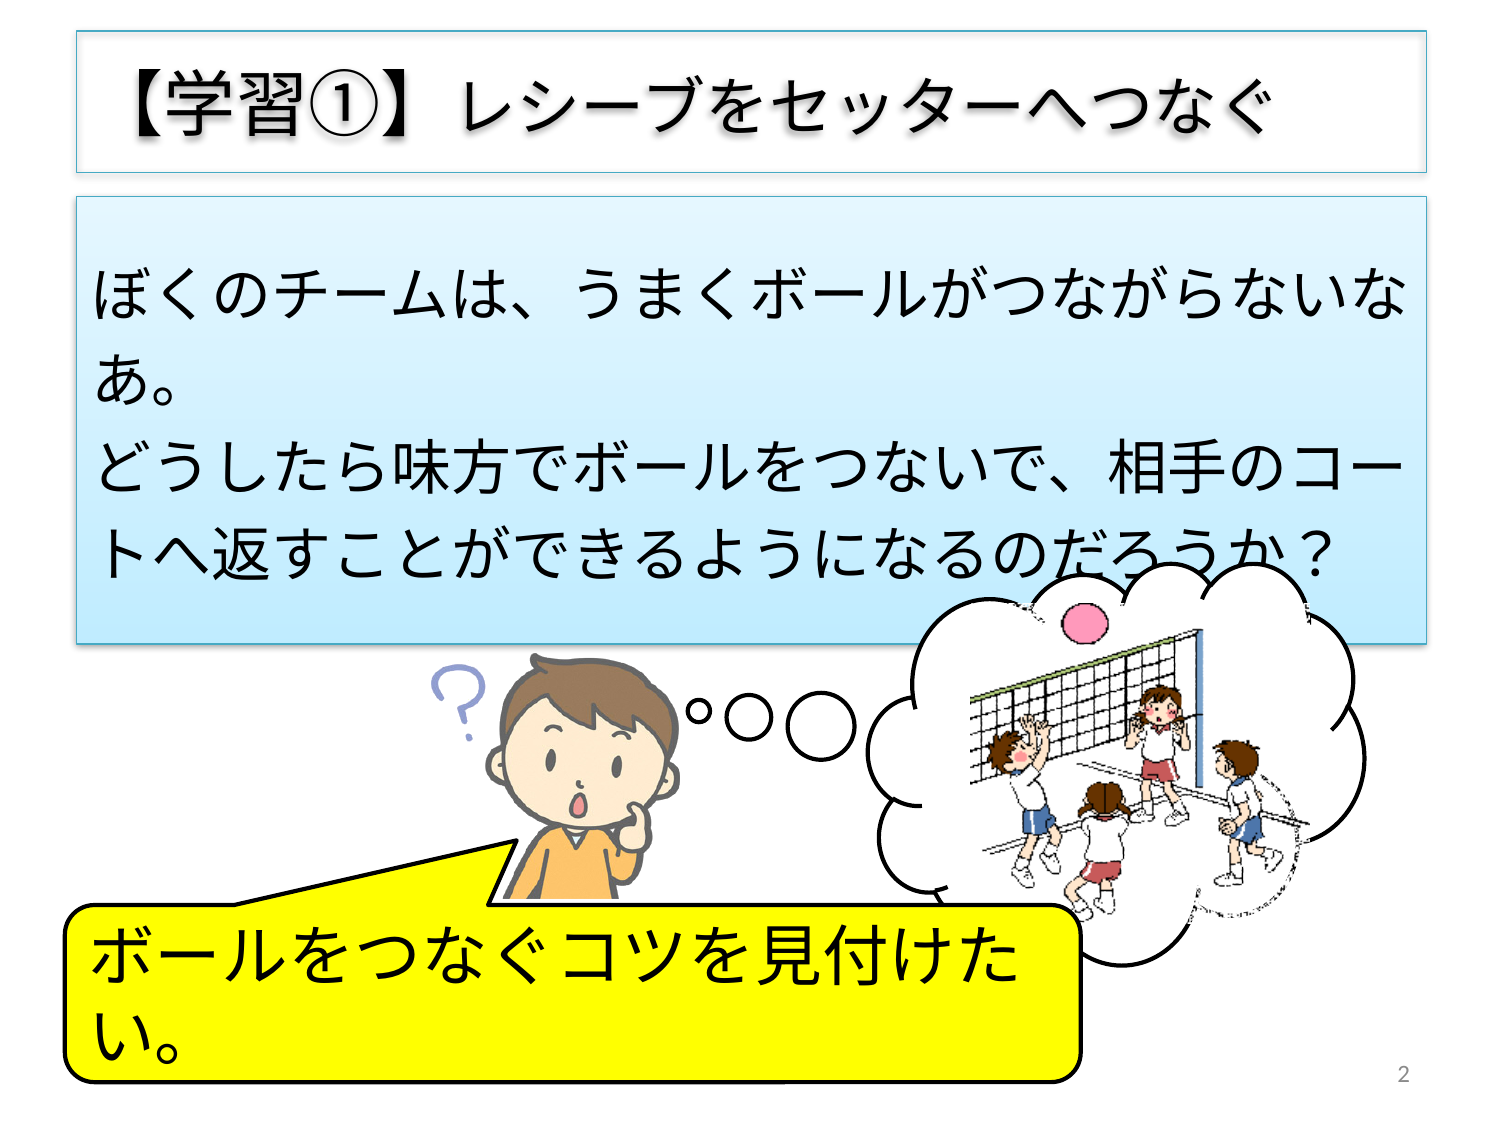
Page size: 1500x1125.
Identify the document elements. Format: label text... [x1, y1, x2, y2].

text_box [1032, 561, 1307, 601]
title ぼくのチームは、うまくボールがつながらないなあ。 どうしたら味方でボールをつないで、相手のコートへ返すことができるようになるのだろうか？ [76, 196, 1427, 645]
picture [430, 653, 680, 899]
text_box [1314, 614, 1367, 841]
text_box [685, 697, 713, 725]
slide_number 2 [1074, 1042, 1425, 1103]
text_box [724, 692, 774, 742]
text_box 【学習①】レシーブをセッターへつなぐ [76, 30, 1427, 173]
text_box [865, 597, 1014, 902]
text_box [785, 690, 857, 762]
text_box [1083, 932, 1186, 968]
text_box ボールをつなぐコツを見付けたい。 [62, 859, 1083, 1085]
picture [970, 602, 1310, 924]
